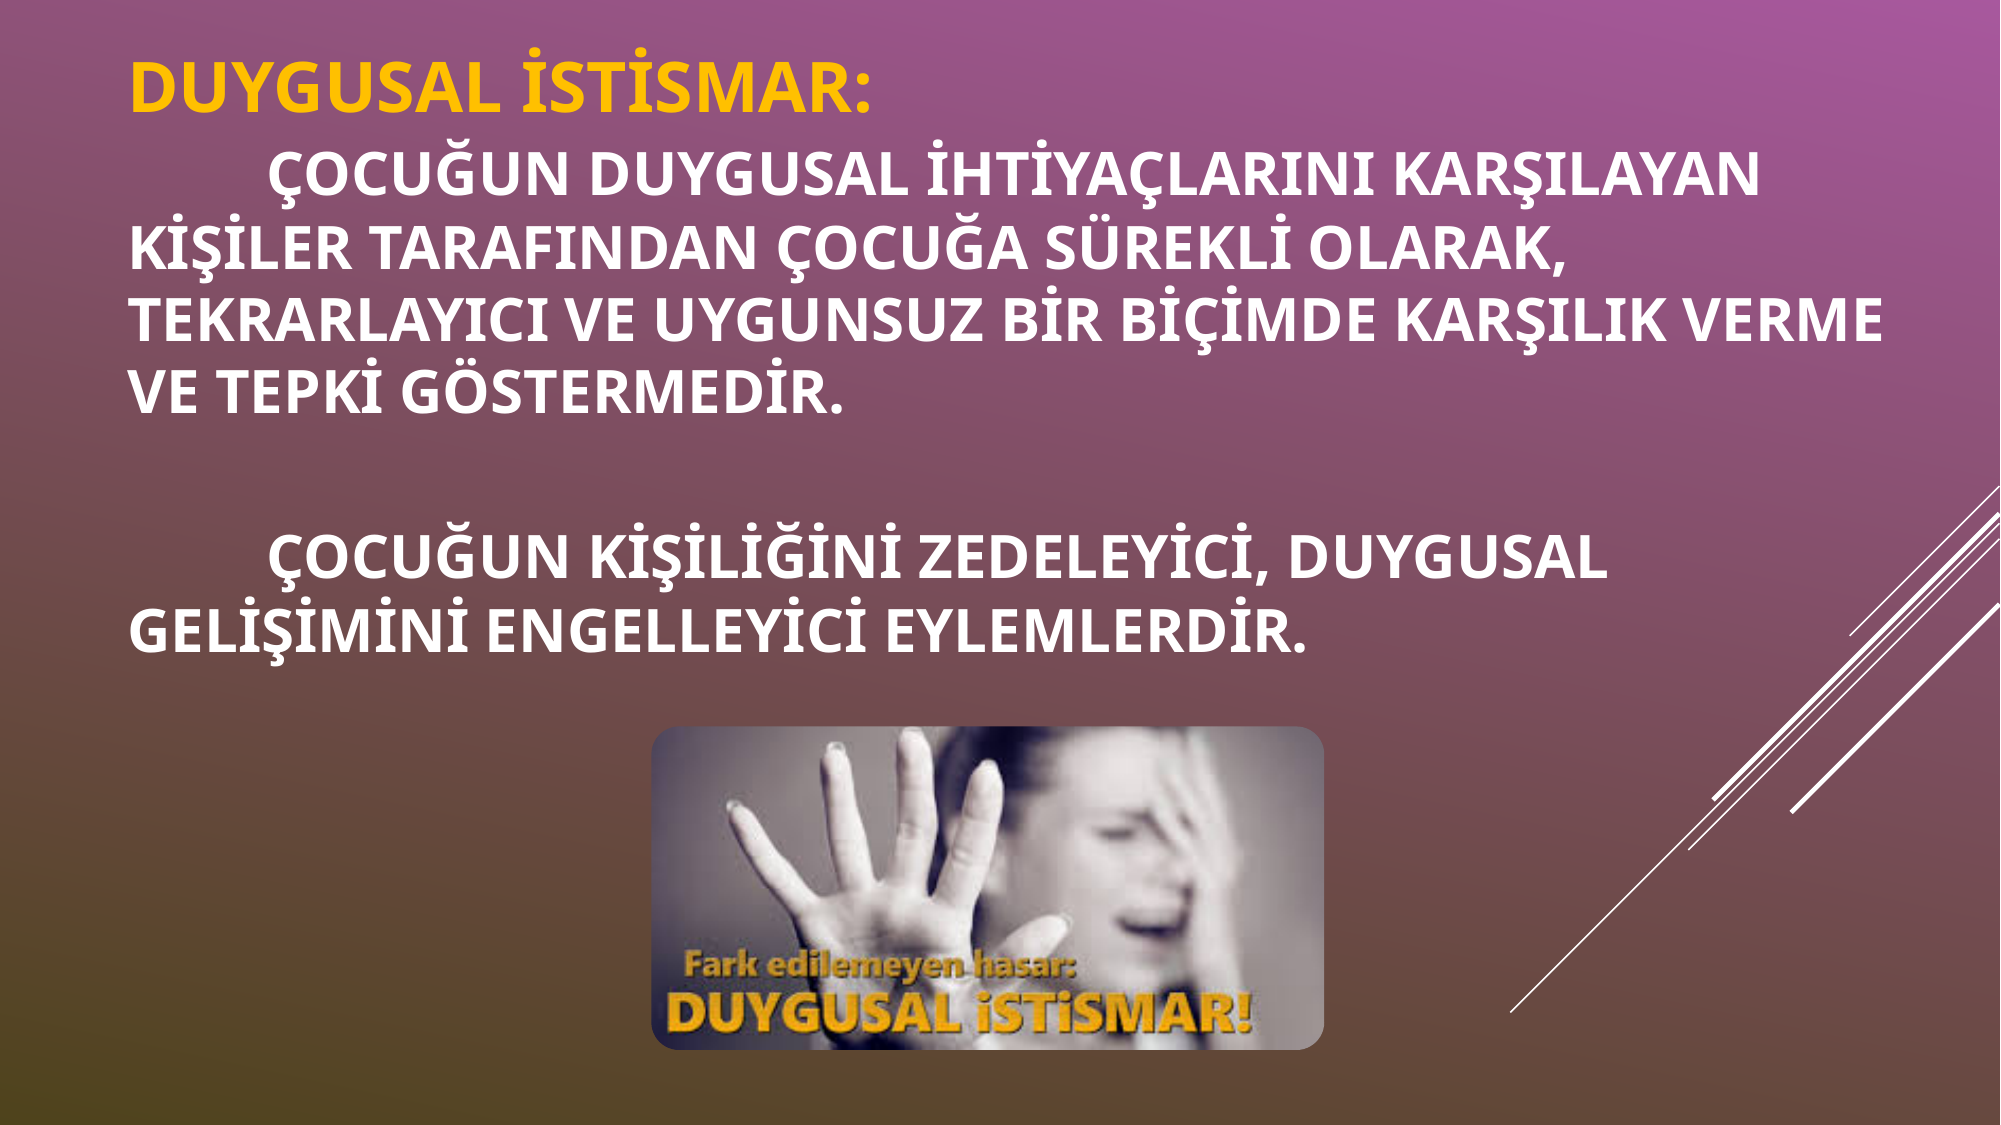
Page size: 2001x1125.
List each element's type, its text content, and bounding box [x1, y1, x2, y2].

title DUYGUSAL İSTİSMAR: Çocuğun duygusal ihtiyaçlarını karşılayan kişiler tarafından çocuğa sürekli olarak, tekrarlayıcı ve uygunsuz bir biçimde karşılık verme ve tepki göstermedir. Çocuğun kişiliğini zedeleyici, duygusal gelişimini engelleyici eylemlerdir. [112, 34, 1903, 757]
picture [650, 725, 1325, 1051]
